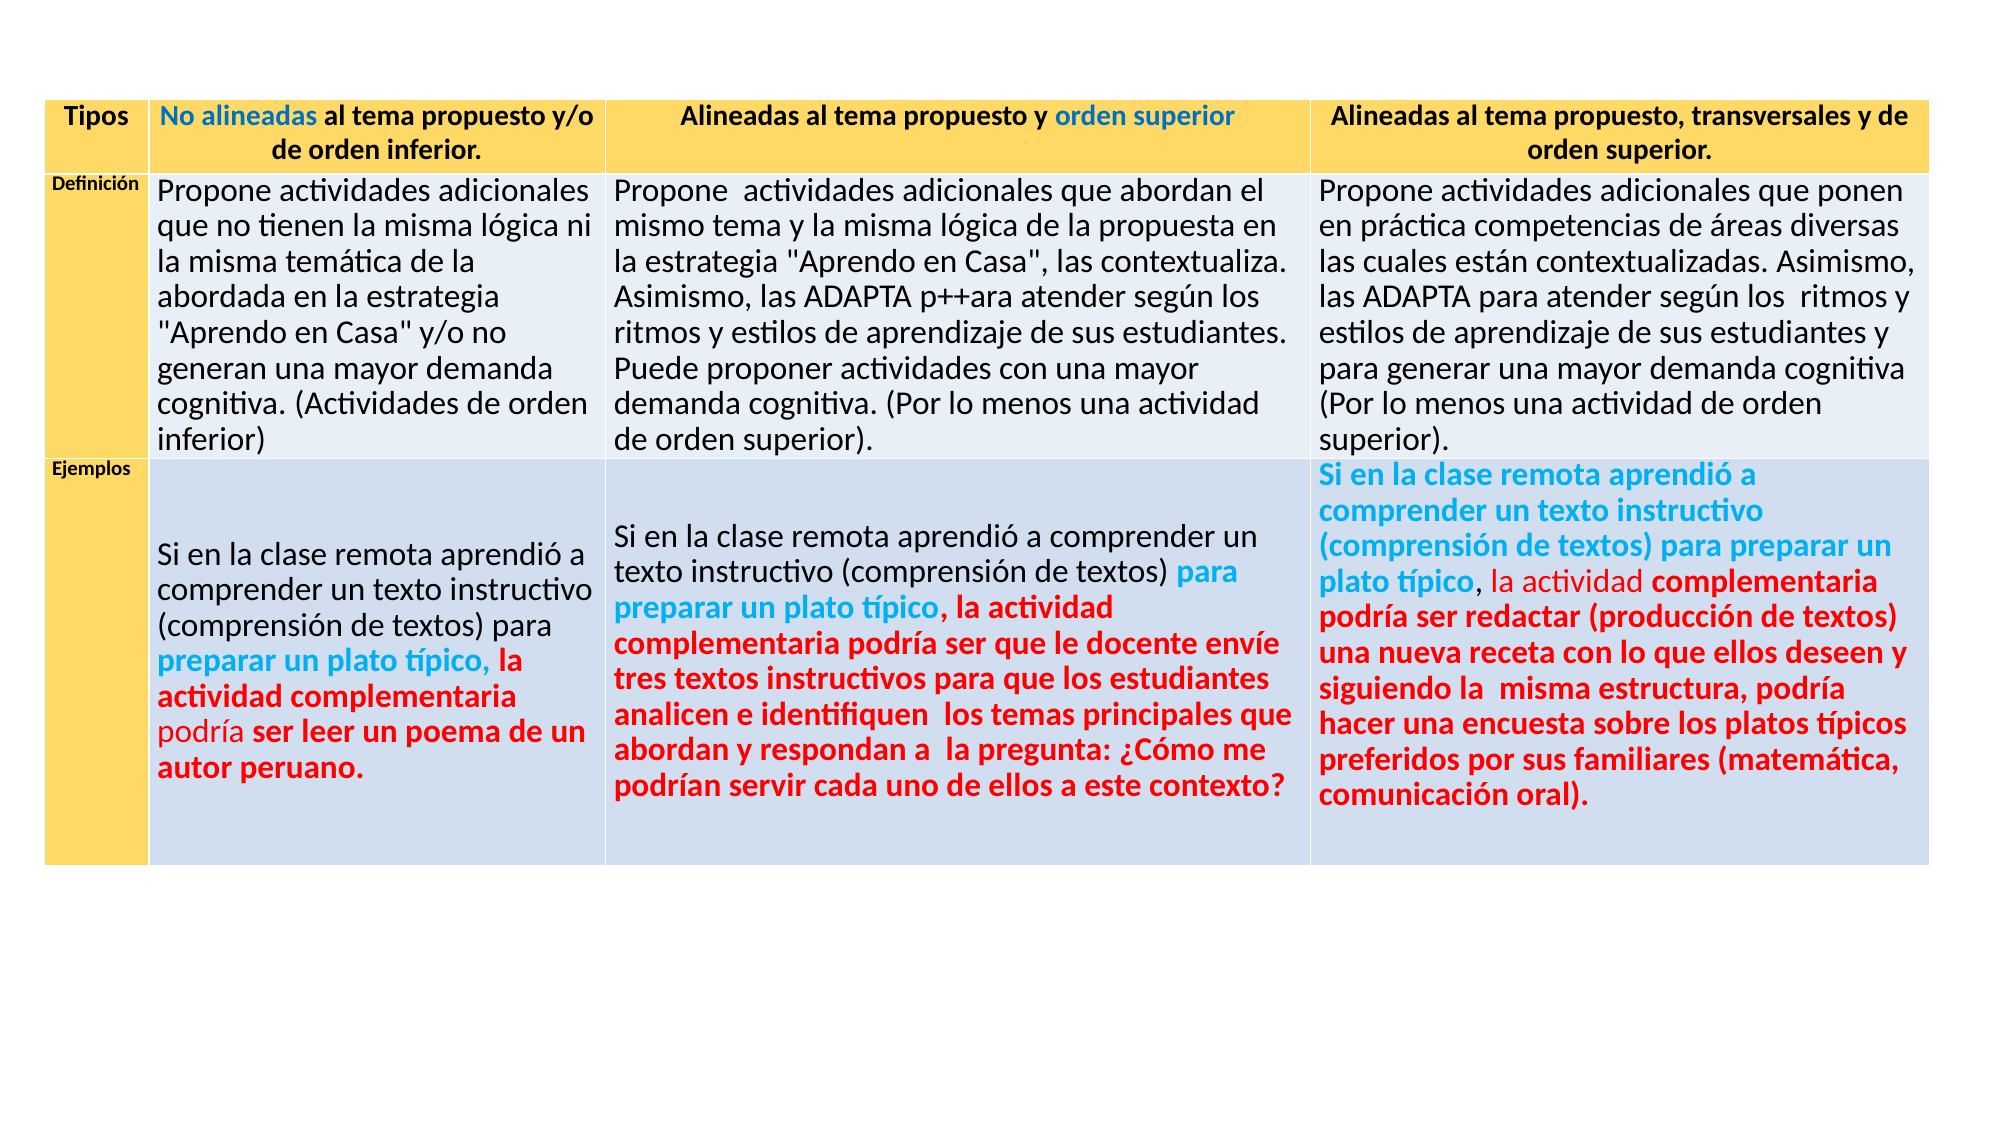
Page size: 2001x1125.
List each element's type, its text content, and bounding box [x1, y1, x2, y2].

table_cell Definición [45, 175, 148, 458]
table_header Alineadas al tema propuesto y orden superior [606, 100, 1310, 173]
table_header No alineadas al tema propuesto y/o de orden inferior. [150, 100, 605, 173]
table_header Tipos [45, 100, 148, 173]
table_cell Propone actividades adicionales que no tienen la misma lógica ni la misma temática de la abordada en la estrategia "Aprendo en Casa" y/o no generan una mayor demanda cognitiva. (Actividades de orden inferior) [150, 175, 605, 458]
table_cell Propone actividades adicionales que abordan el mismo tema y la misma lógica de la propuesta en la estrategia "Aprendo en Casa", las contextualiza. Asimismo, las ADAPTA p++ara atender según los ritmos y estilos de aprendizaje de sus estudiantes. Puede proponer actividades con una mayor demanda cognitiva. (Por lo menos una actividad de orden superior). [606, 175, 1310, 458]
table_cell Si en la clase remota aprendió a comprender un texto instructivo (comprensión de textos) para preparar un plato típico, la actividad complementaria podría ser redactar (producción de textos) una nueva receta con lo que ellos deseen y siguiendo la misma estructura, podría hacer una encuesta sobre los platos típicos preferidos por sus familiares (matemática, comunicación oral). [1311, 459, 1929, 865]
table_cell Propone actividades adicionales que ponen en práctica competencias de áreas diversas las cuales están contextualizadas. Asimismo, las ADAPTA para atender según los ritmos y estilos de aprendizaje de sus estudiantes y para generar una mayor demanda cognitiva (Por lo menos una actividad de orden superior). [1311, 175, 1929, 458]
table_header Alineadas al tema propuesto, transversales y de orden superior. [1311, 100, 1929, 173]
table_cell Si en la clase remota aprendió a comprender un texto instructivo (comprensión de textos) para preparar un plato típico, la actividad complementaria podría ser leer un poema de un autor peruano. [150, 459, 605, 865]
table_cell Si en la clase remota aprendió a comprender un texto instructivo (comprensión de textos) para preparar un plato típico, la actividad complementaria podría ser que le docente envíe tres textos instructivos para que los estudiantes analicen e identifiquen los temas principales que abordan y respondan a la pregunta: ¿Cómo me podrían servir cada uno de ellos a este contexto? [606, 459, 1310, 865]
table_cell Ejemplos [45, 459, 148, 865]
